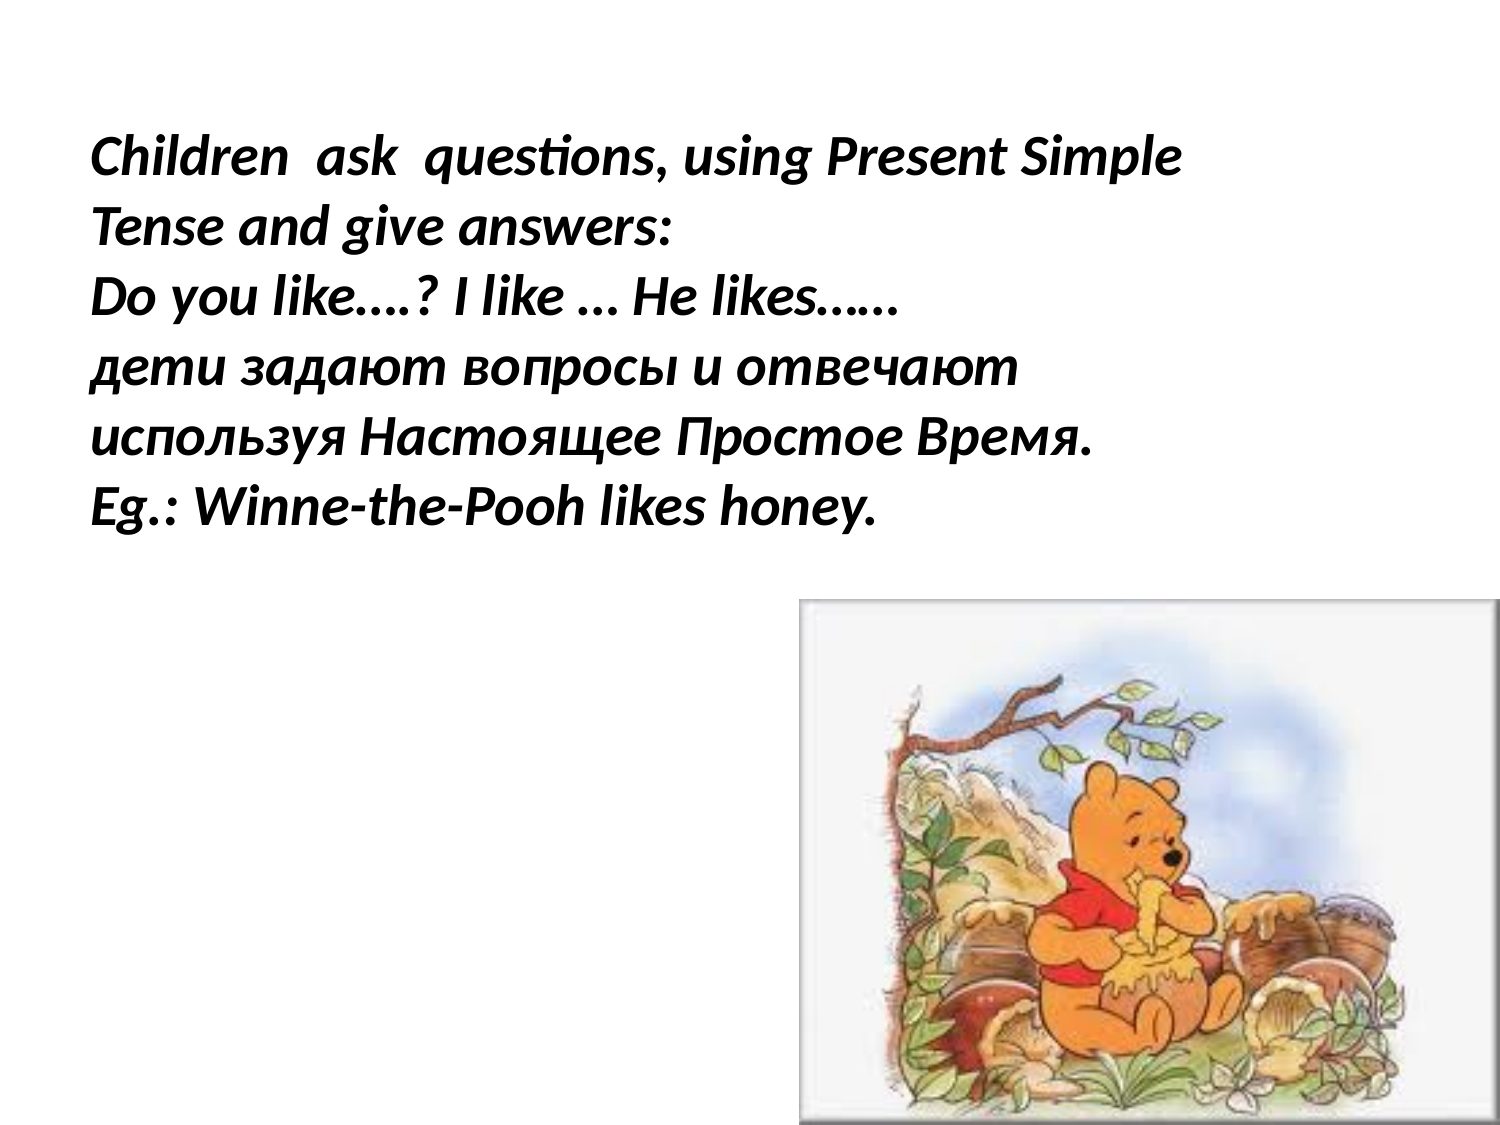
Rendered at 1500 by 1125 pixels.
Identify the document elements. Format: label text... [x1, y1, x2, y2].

title Children ask questions, using Present Simple Tense and give answers: Do you like….? I like … He likes…… дети задают вопросы и отвечают используя Настоящее Простое Время. Eg.: Winne-the-Pooh likes honey. [75, 45, 1300, 610]
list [798, 599, 1500, 1125]
